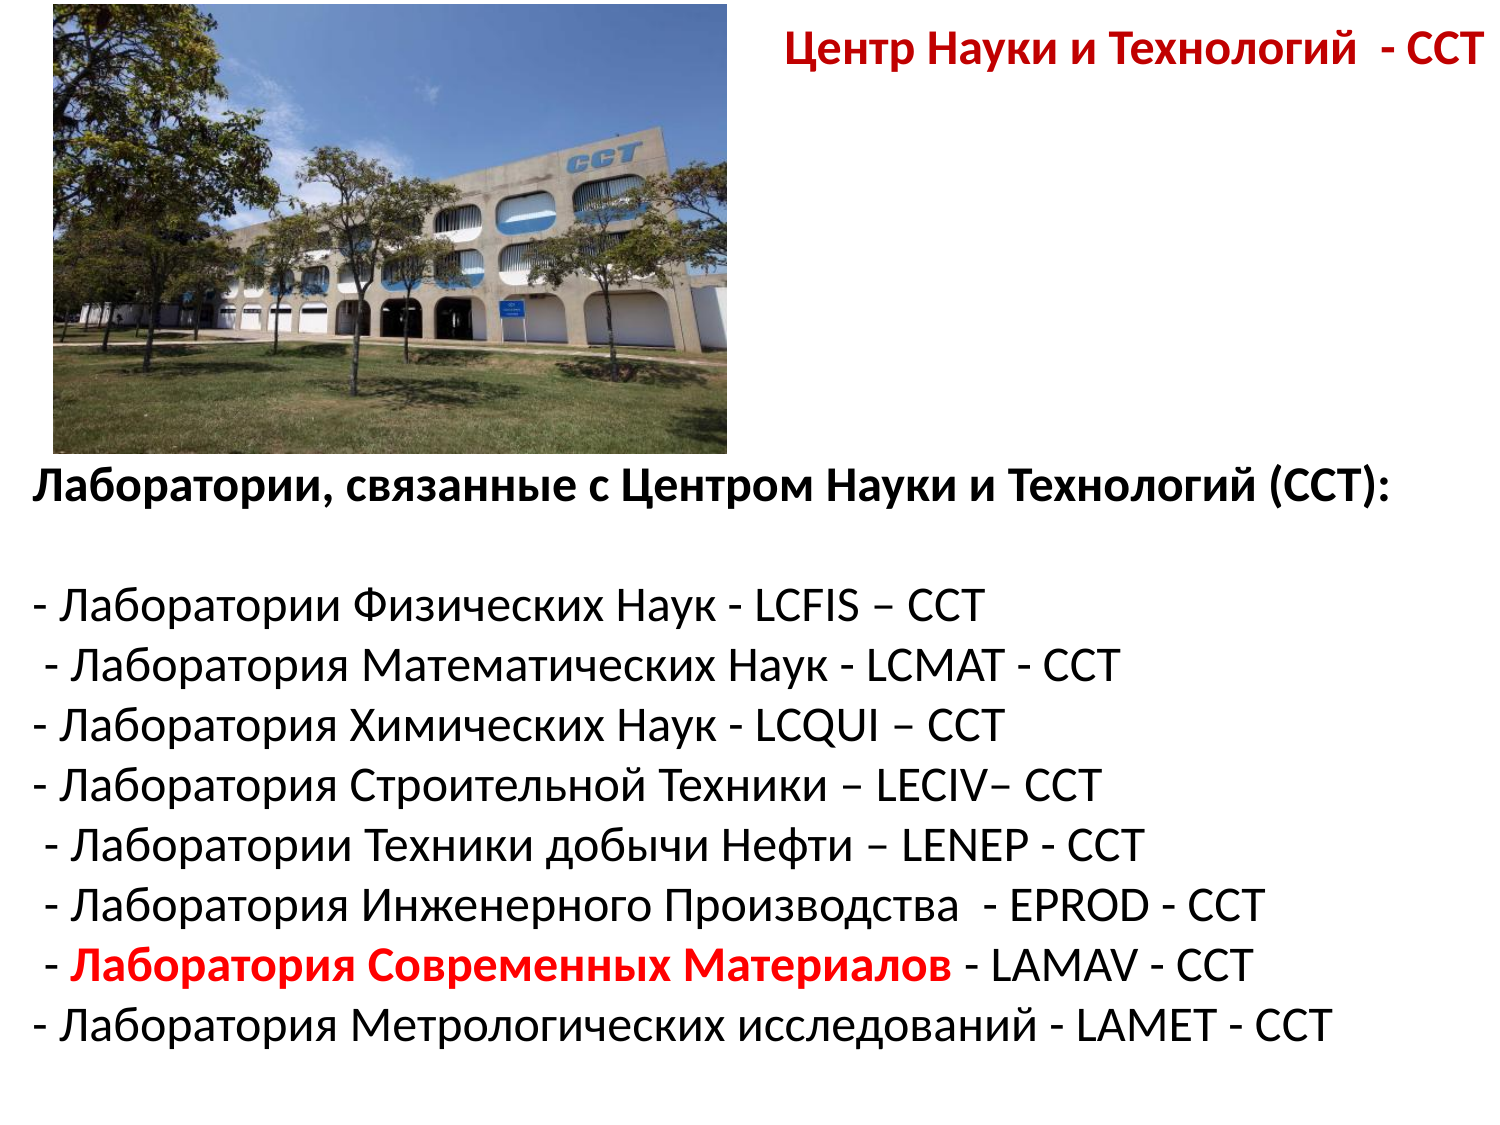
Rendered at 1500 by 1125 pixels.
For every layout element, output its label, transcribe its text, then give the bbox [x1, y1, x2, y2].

text_box Центр Науки и Технологий - CCT [769, 7, 1500, 187]
text_box Лаборатории, связанные с Центром Науки и Технологий (CCT): - Лаборатории Физических Наук - LCFIS – CCT - Лаборатория Математических Наук - LCMAT - CCT - Лаборатория Химических Наук - LCQUI – CCT - Лаборатория Строительной Техники – LECIV– CCT - Лаборатории Техники добычи Нефти – LENEP - CCT - Лаборатория Инженерного Производства - EPROD - CCT - Лаборатория Современных Материалов - LAMAV - CCT - Лаборатория Метрологических исследований - LAMET - CCT [17, 444, 1471, 1060]
picture [52, 4, 727, 454]
